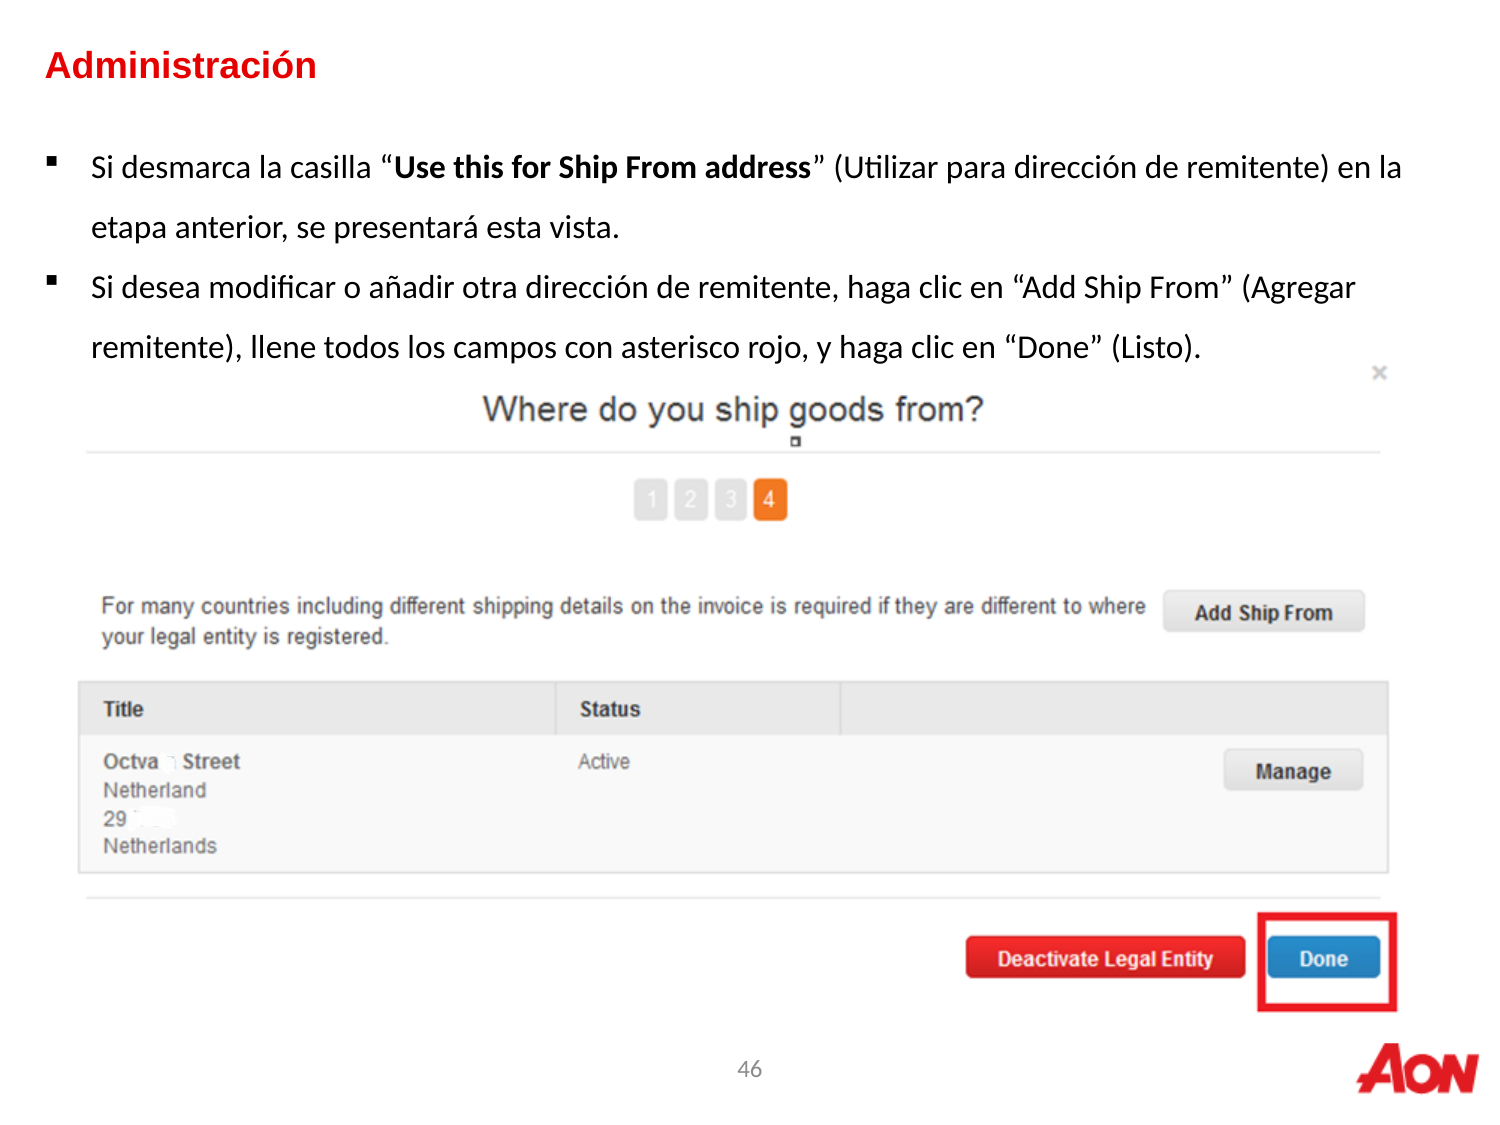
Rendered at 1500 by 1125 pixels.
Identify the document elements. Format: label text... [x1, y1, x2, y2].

slide_number 46 [575, 1051, 925, 1098]
text_box Si desmarca la casilla “Use this for Ship From address” (Utilizar para dirección de remitente) en la etapa anterior, se presentará esta vista. Si desea modificar o añadir otra dirección de remitente, haga clic en “Add Ship From” (Agregar remitente), llene todos los campos con asterisco rojo, y haga clic en “Done” (Listo). [29, 118, 1439, 418]
title Administración [29, 29, 1380, 97]
picture [66, 364, 1495, 1111]
